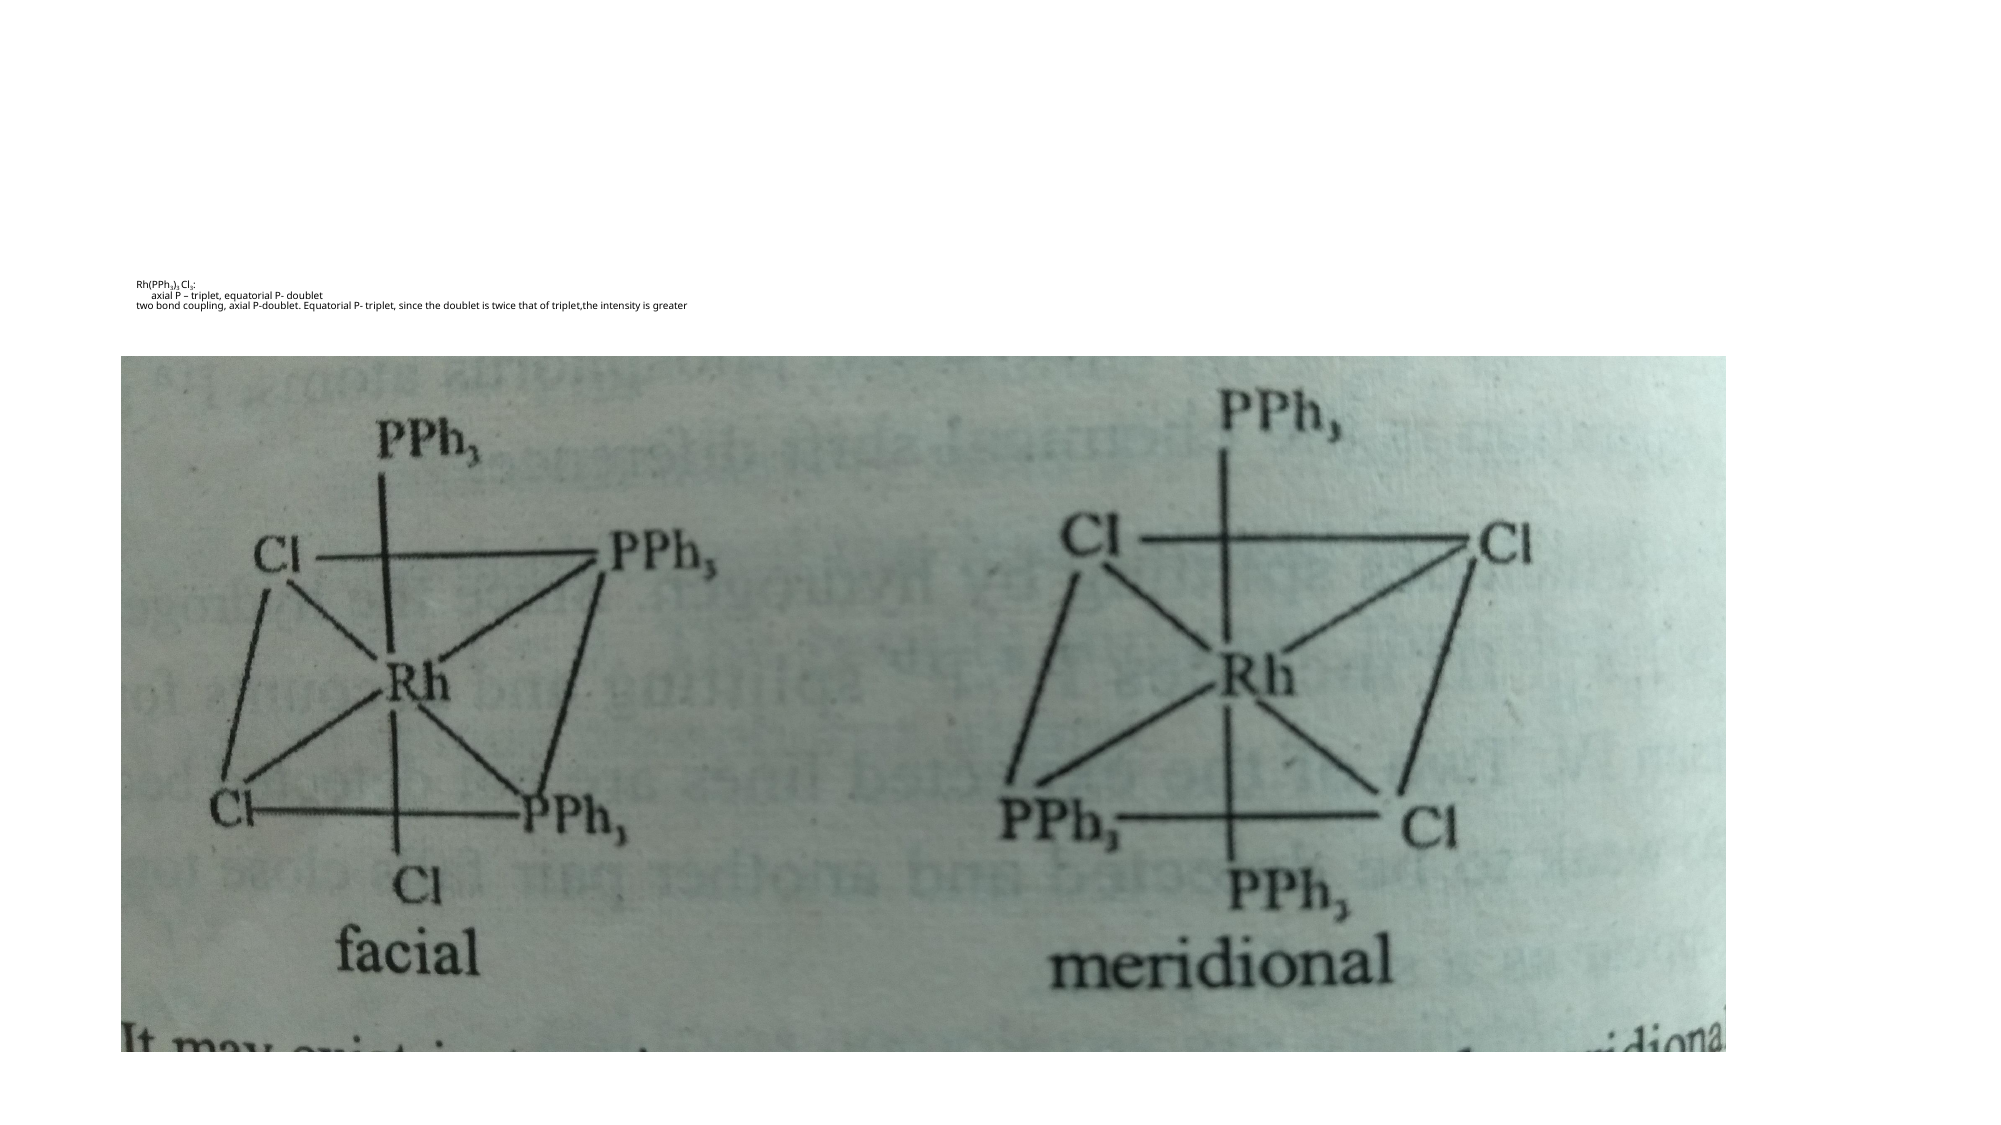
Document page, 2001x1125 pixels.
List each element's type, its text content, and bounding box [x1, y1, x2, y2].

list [121, 356, 1726, 1052]
title Rh(PPh3)3 Cl3: axial P – triplet, equatorial P- doublet two bond coupling, axial P-doublet. Equatorial P- triplet, since the doublet is twice that of triplet,the intensity is greater [121, 269, 1847, 357]
